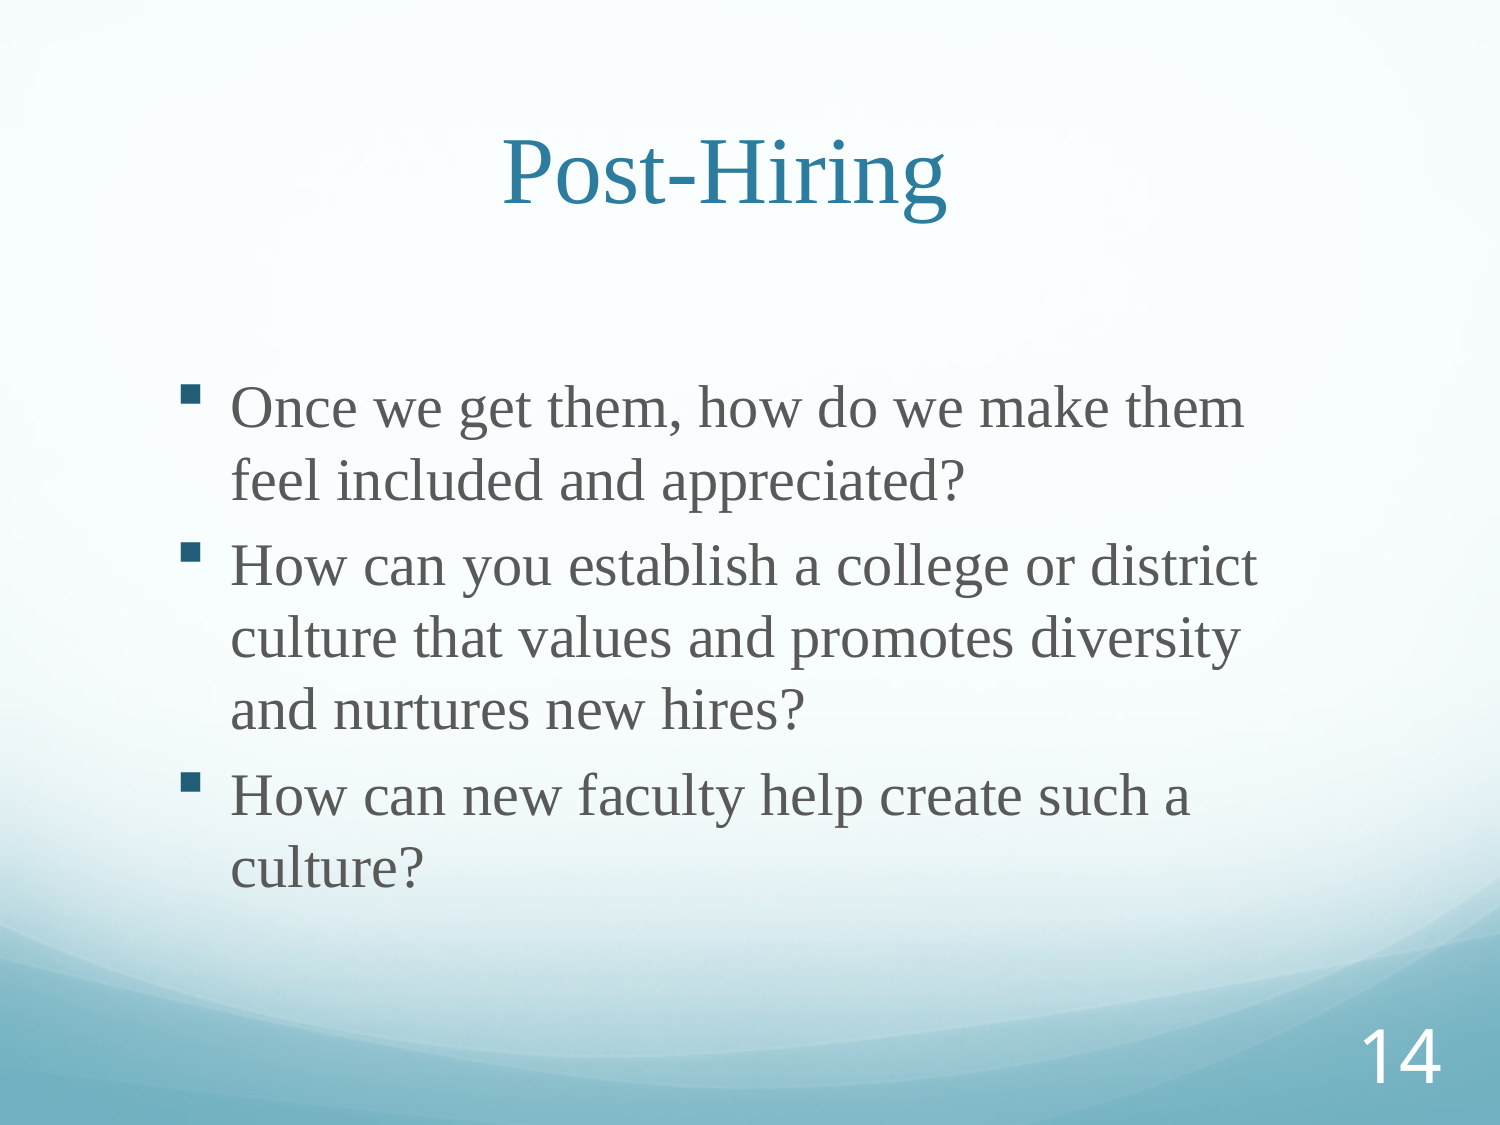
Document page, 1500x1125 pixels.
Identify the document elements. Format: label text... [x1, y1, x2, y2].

slide_number 14 [1295, 1029, 1459, 1090]
list Once we get them, how do we make them feel included and appreciated? How can you establish a college or district culture that values and promotes diversity and nurtures new hires? How can new faculty help create such a culture? [103, 274, 1348, 1061]
title Post-Hiring [78, 94, 1372, 231]
